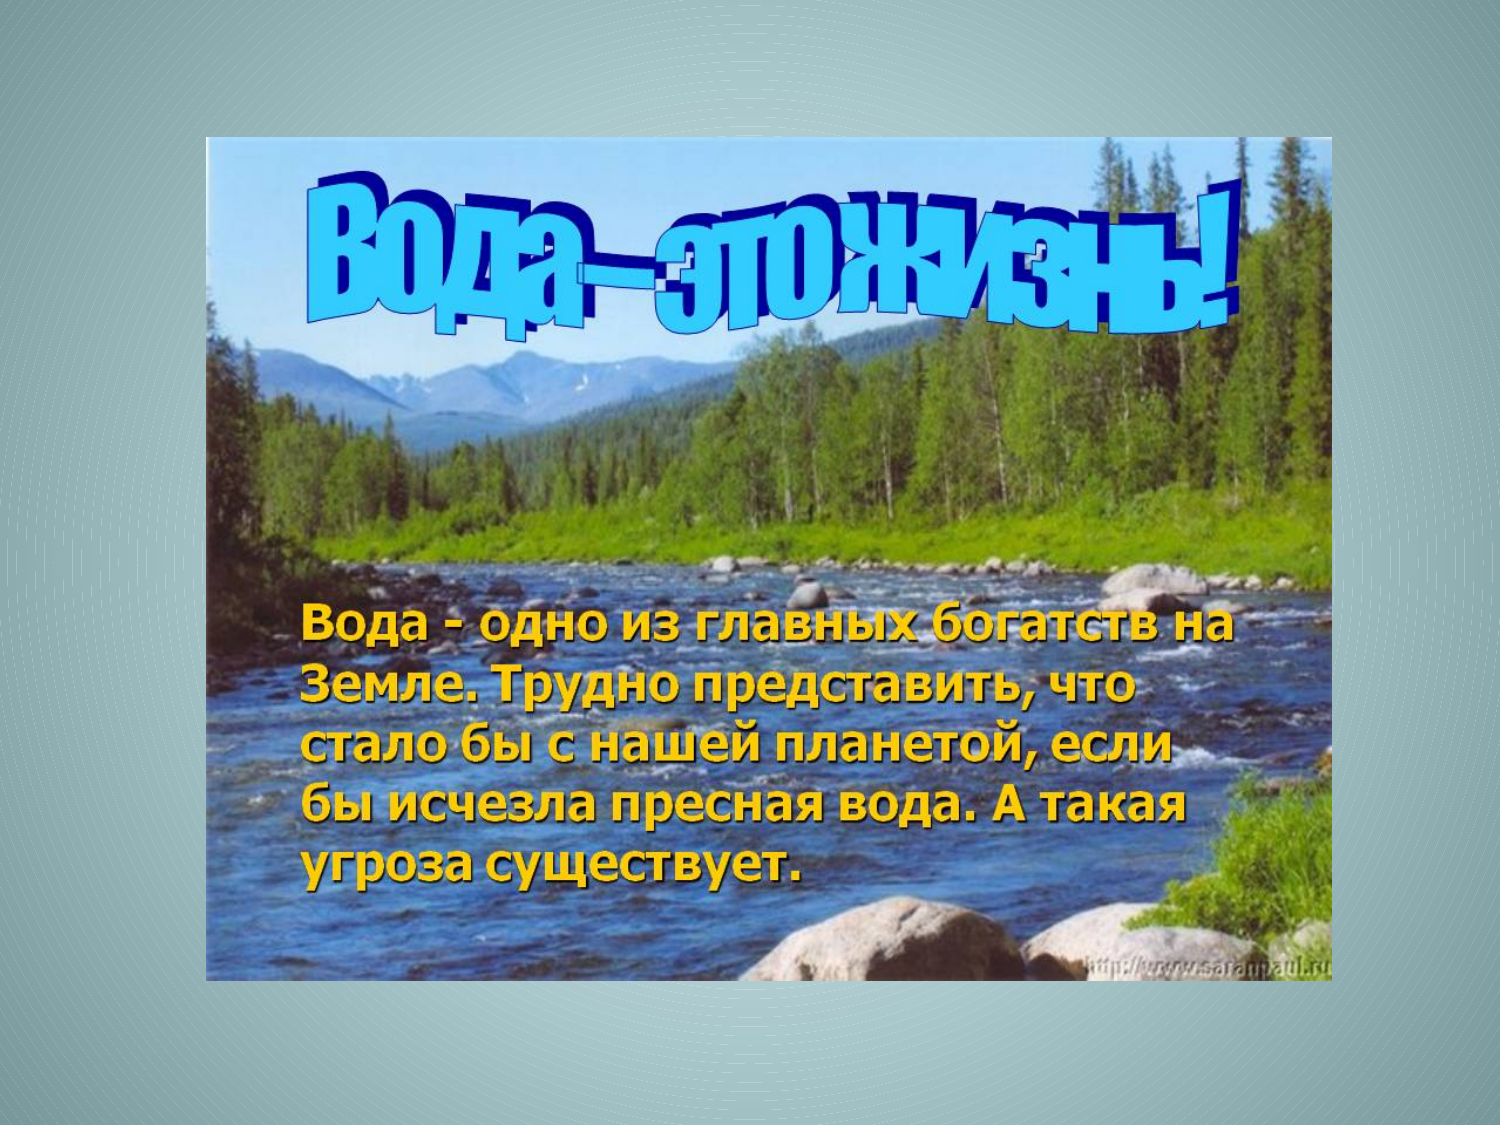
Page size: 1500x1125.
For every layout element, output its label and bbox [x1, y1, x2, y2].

picture [206, 136, 1332, 982]
